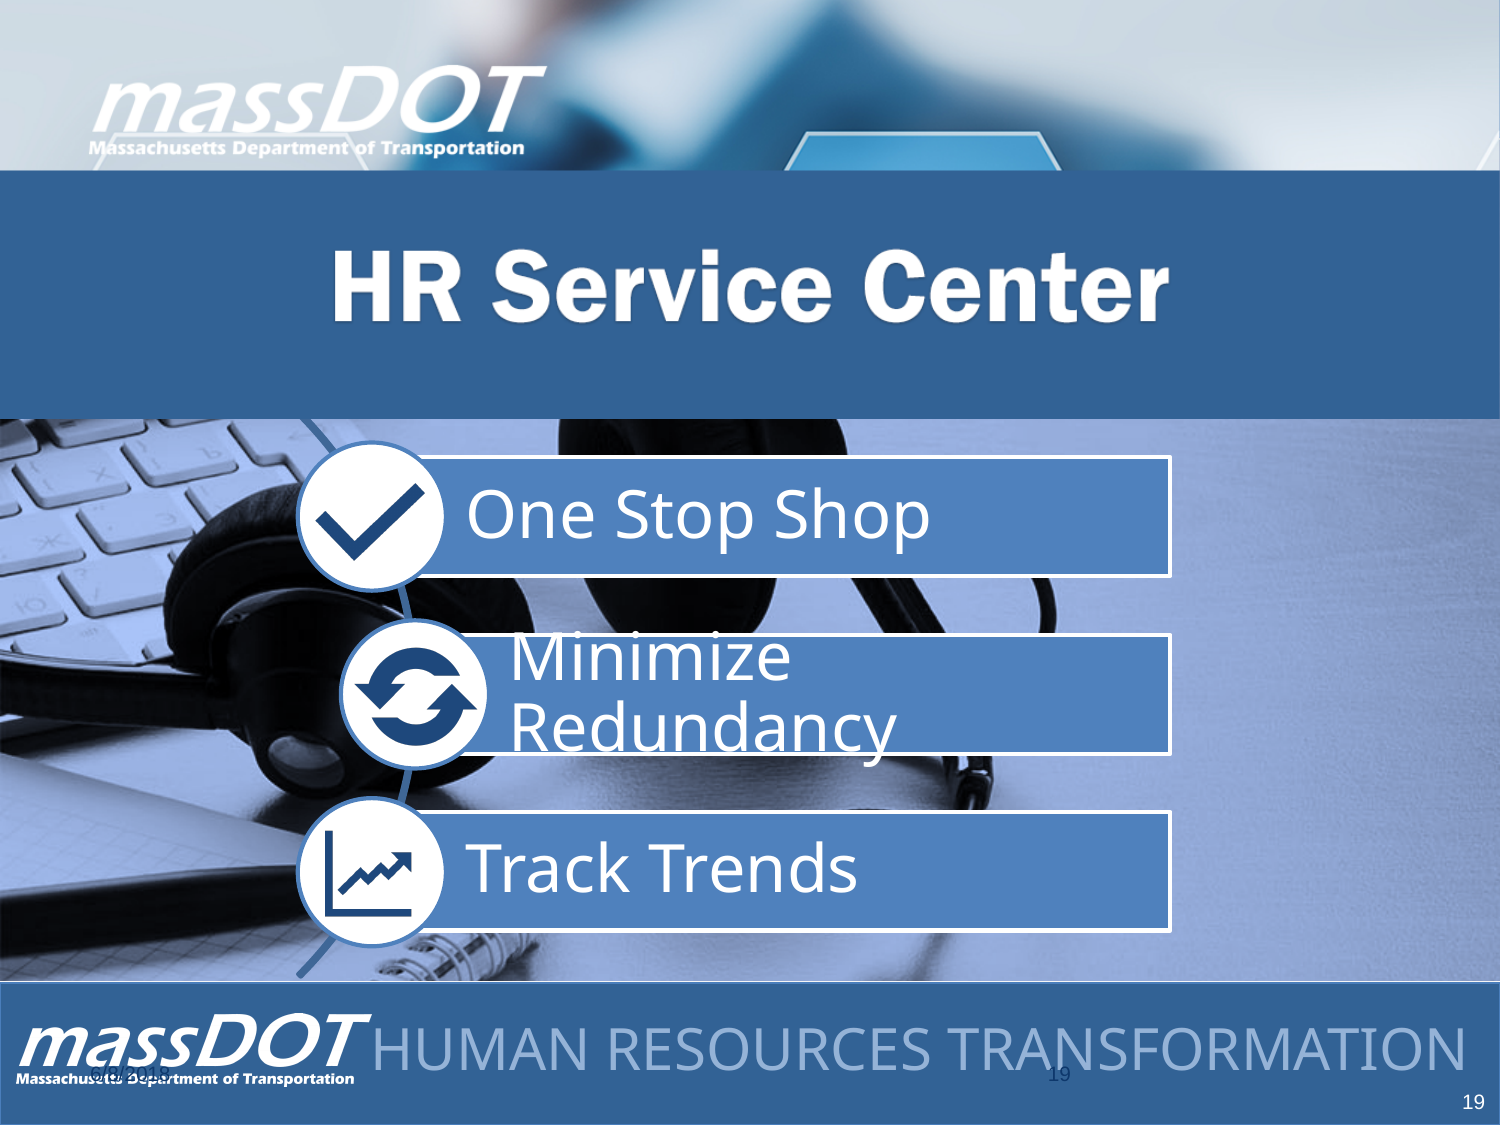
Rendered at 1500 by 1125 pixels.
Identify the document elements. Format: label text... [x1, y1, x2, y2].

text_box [288, 427, 1179, 991]
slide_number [75, 1042, 425, 1103]
picture [352, 633, 479, 761]
picture [312, 464, 427, 579]
slide_number 19 [735, 1042, 1086, 1103]
picture [307, 813, 429, 935]
picture [16, 1013, 372, 1087]
picture [0, 0, 1500, 981]
